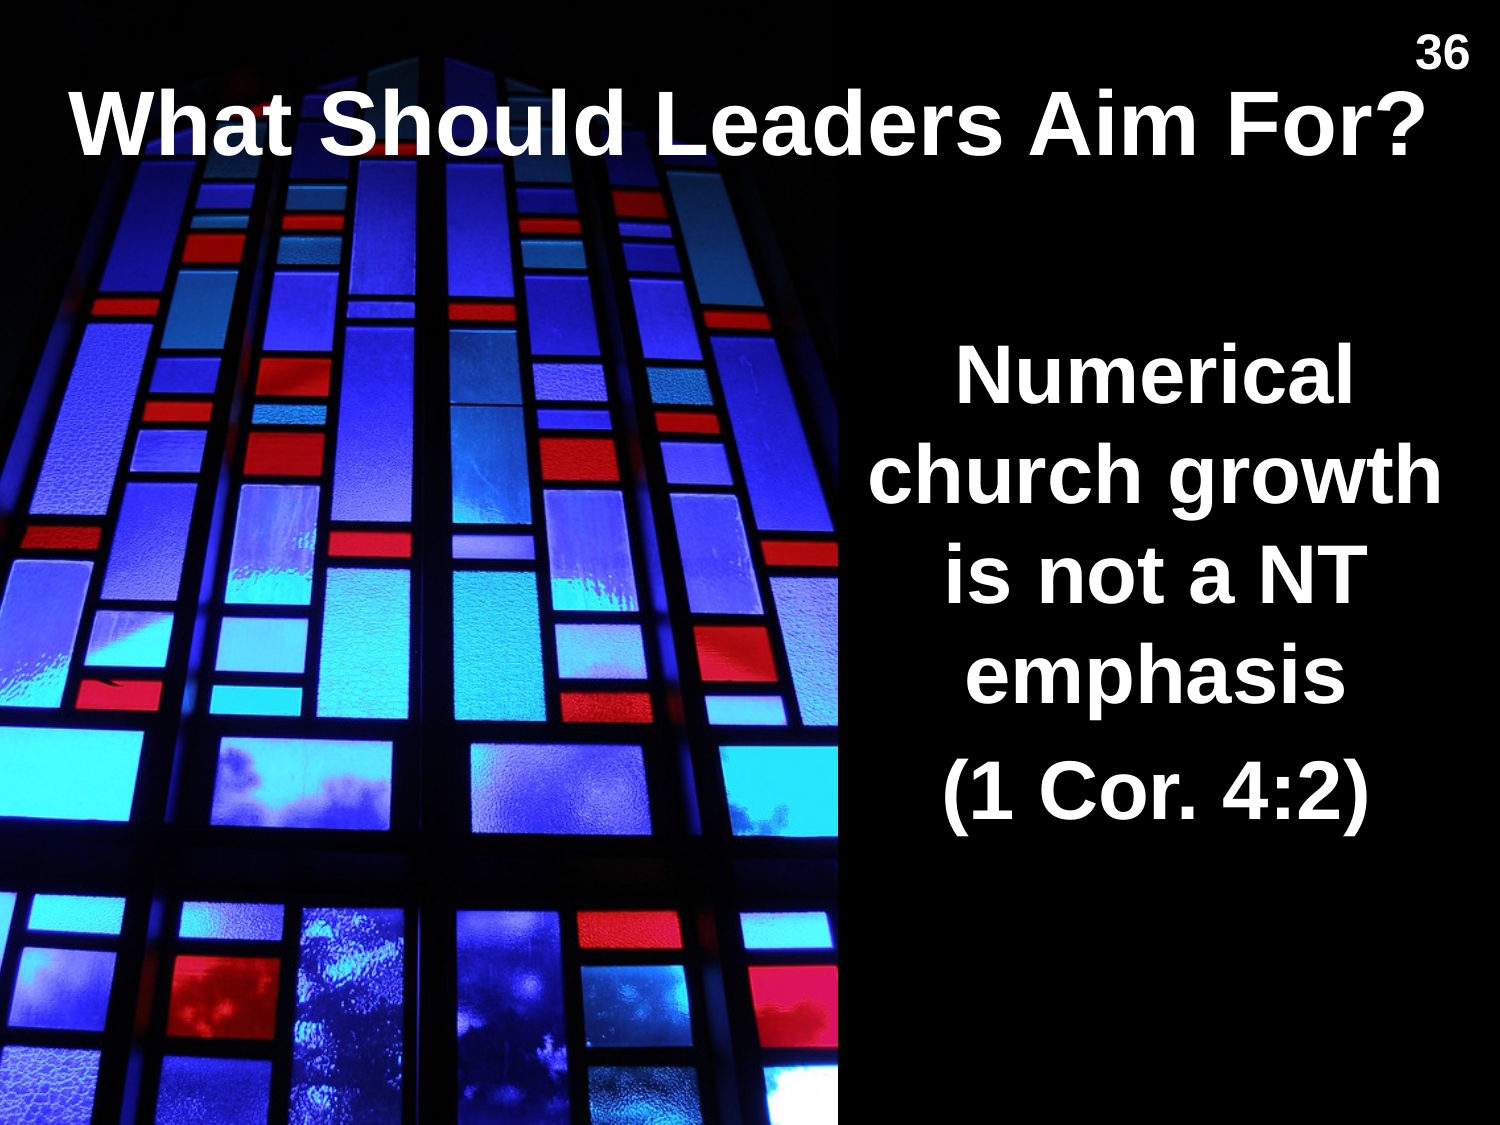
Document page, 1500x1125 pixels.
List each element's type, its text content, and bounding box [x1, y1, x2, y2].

picture [0, 0, 838, 1125]
text_box 36 [1400, 11, 1486, 87]
title What Should Leaders Aim For? [842, 24, 1500, 213]
text_box Numerical church growth is not a NT emphasis (1 Cor. 4:2) [849, 312, 1463, 988]
